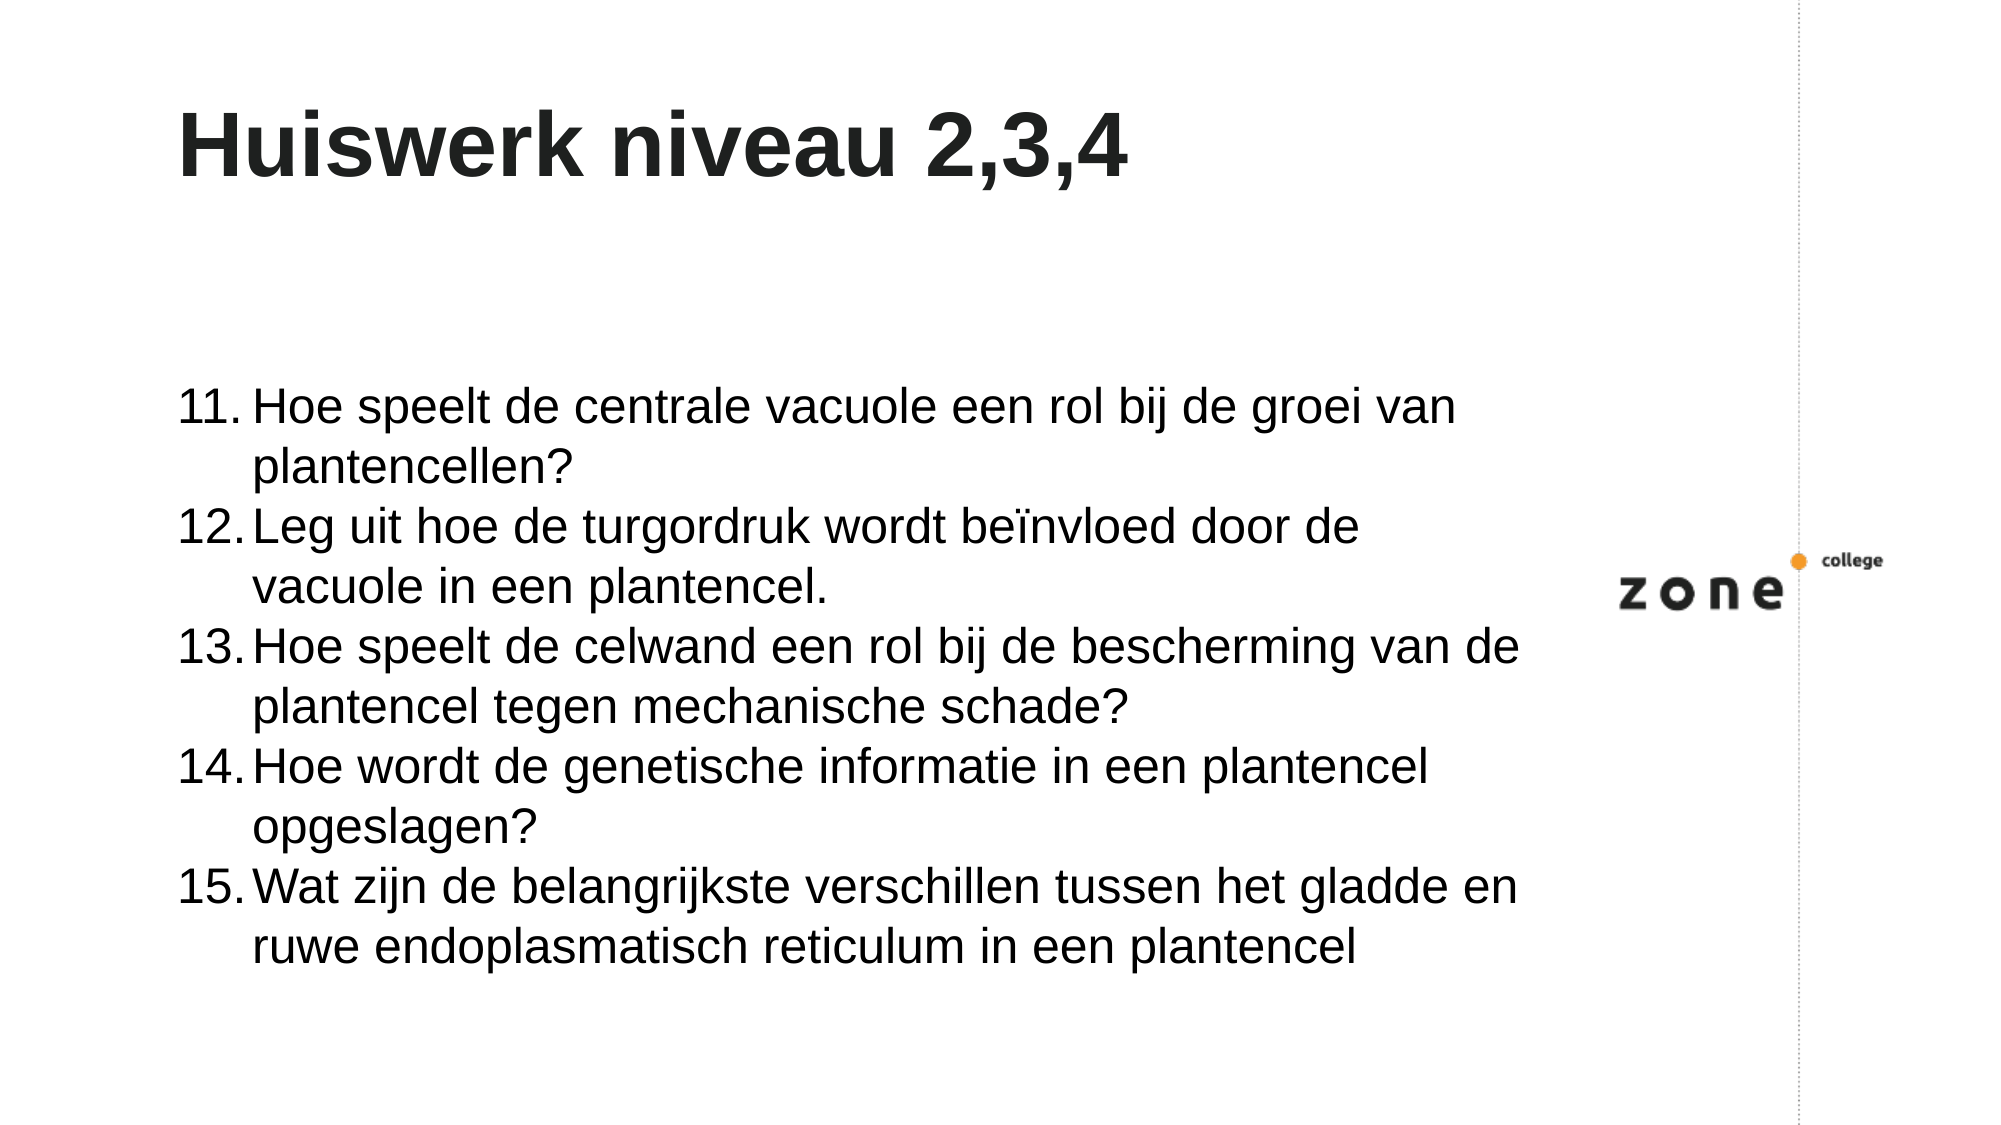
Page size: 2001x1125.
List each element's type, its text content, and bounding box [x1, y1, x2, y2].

list Hoe speelt de centrale vacuole een rol bij de groei van plantencellen? Leg uit hoe de turgordruk wordt beïnvloed door de vacuole in een plantencel. Hoe speelt de celwand een rol bij de bescherming van de plantencel tegen mechanische schade? Hoe wordt de genetische informatie in een plantencel opgeslagen? Wat zijn de belangrijkste verschillen tussen het gladde en ruwe endoplasmatisch reticulum in een plantencel [177, 313, 1539, 1091]
picture [1596, 0, 2001, 1125]
title Huiswerk niveau 2,3,4 [177, 97, 1471, 261]
